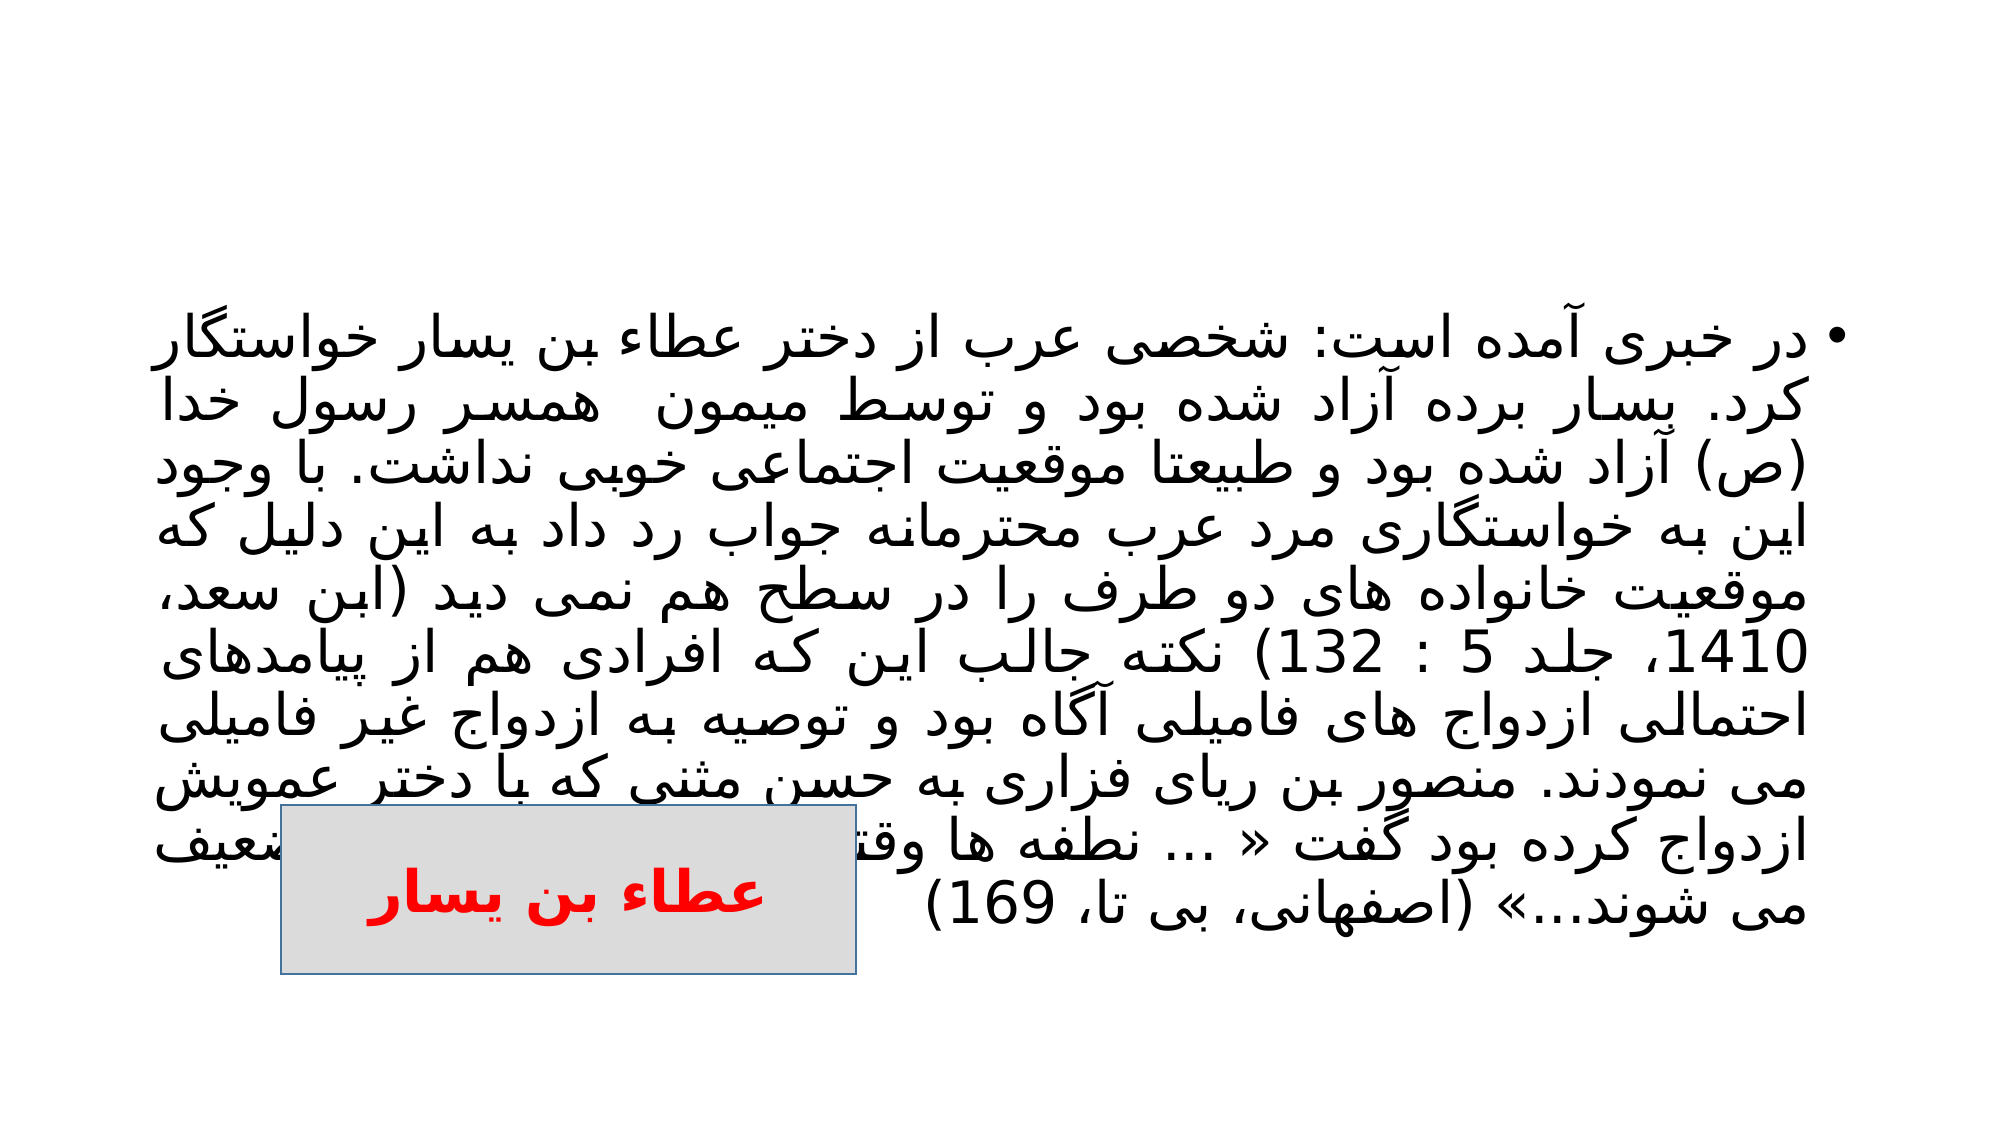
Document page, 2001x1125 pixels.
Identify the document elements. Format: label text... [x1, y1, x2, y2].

text_box عطاء بن یسار [280, 804, 857, 975]
list در خبری آمده است: شخصی عرب از دختر عطاء بن یسار خواستگار کرد. بسار برده آزاد شده بود و توسط میمون همسر رسول خدا (ص) آزاد شده بود و طبیعتا موقعیت اجتماعی خوبی نداشت. با وجود این به خواستگاری مرد عرب محترمانه جواب رد داد به این دلیل که موقعیت خانواده های دو طرف را در سطح هم نمی دید (ابن سعد، 1410، جلد 5 : 132) نکته جالب این که افرادی هم از پیامدهای احتمالی ازدواج های فامیلی آگاه بود و توصیه به ازدواج غیر فامیلی می نمودند. منصور بن ریای فزاری به حسن مثنی که با دختر عمویش ازدواج کرده بود گفت « ... نطفه ها وقتی به هم نزدیک باشند ضعیف می شوند...» (اصفهانی، بی تا، 169) [137, 299, 1863, 1014]
